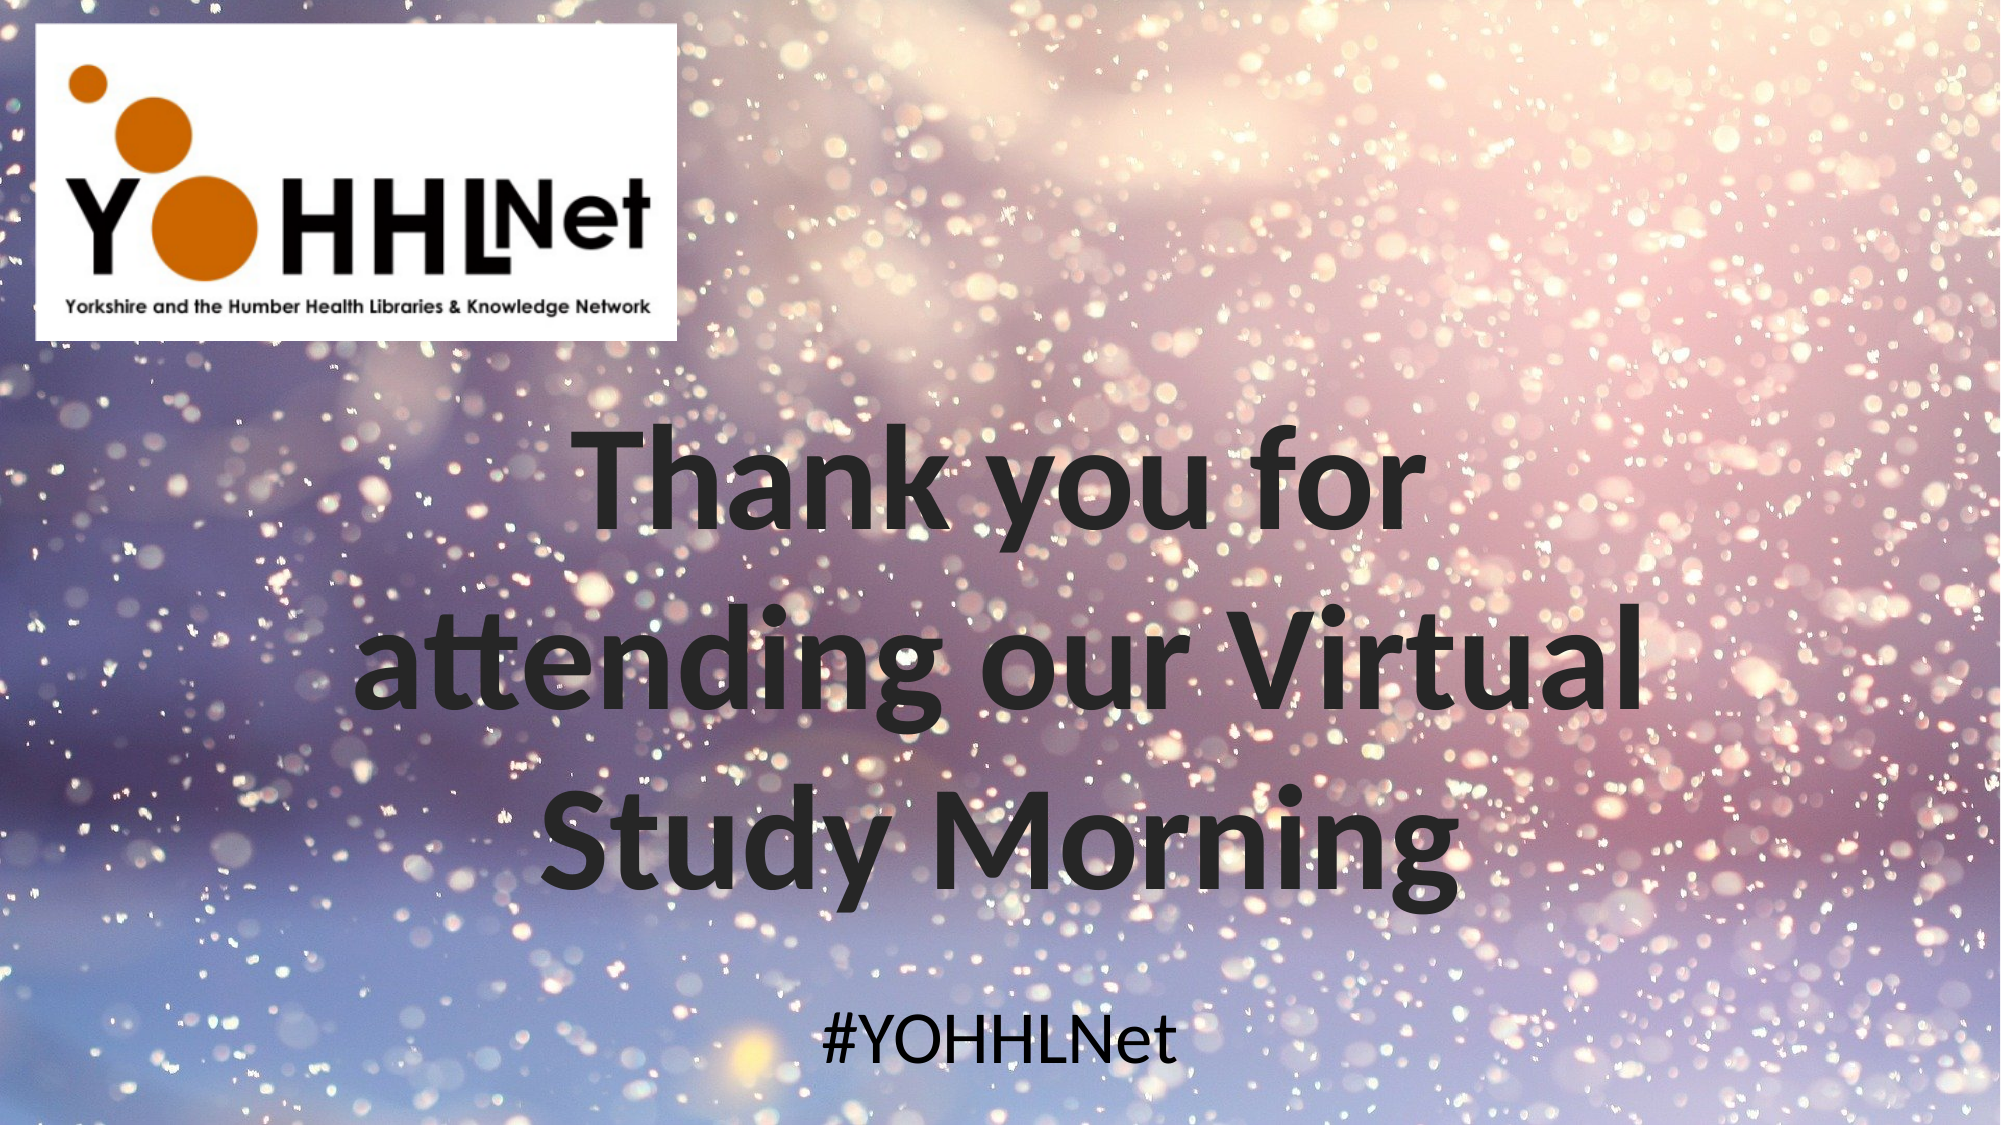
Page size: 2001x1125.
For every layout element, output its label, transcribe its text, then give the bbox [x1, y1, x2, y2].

picture [0, 0, 2001, 1125]
subtitle #YOHHLNet [790, 991, 1210, 1091]
text_box Thank you for attending our Virtual Study Morning [265, 372, 1735, 928]
